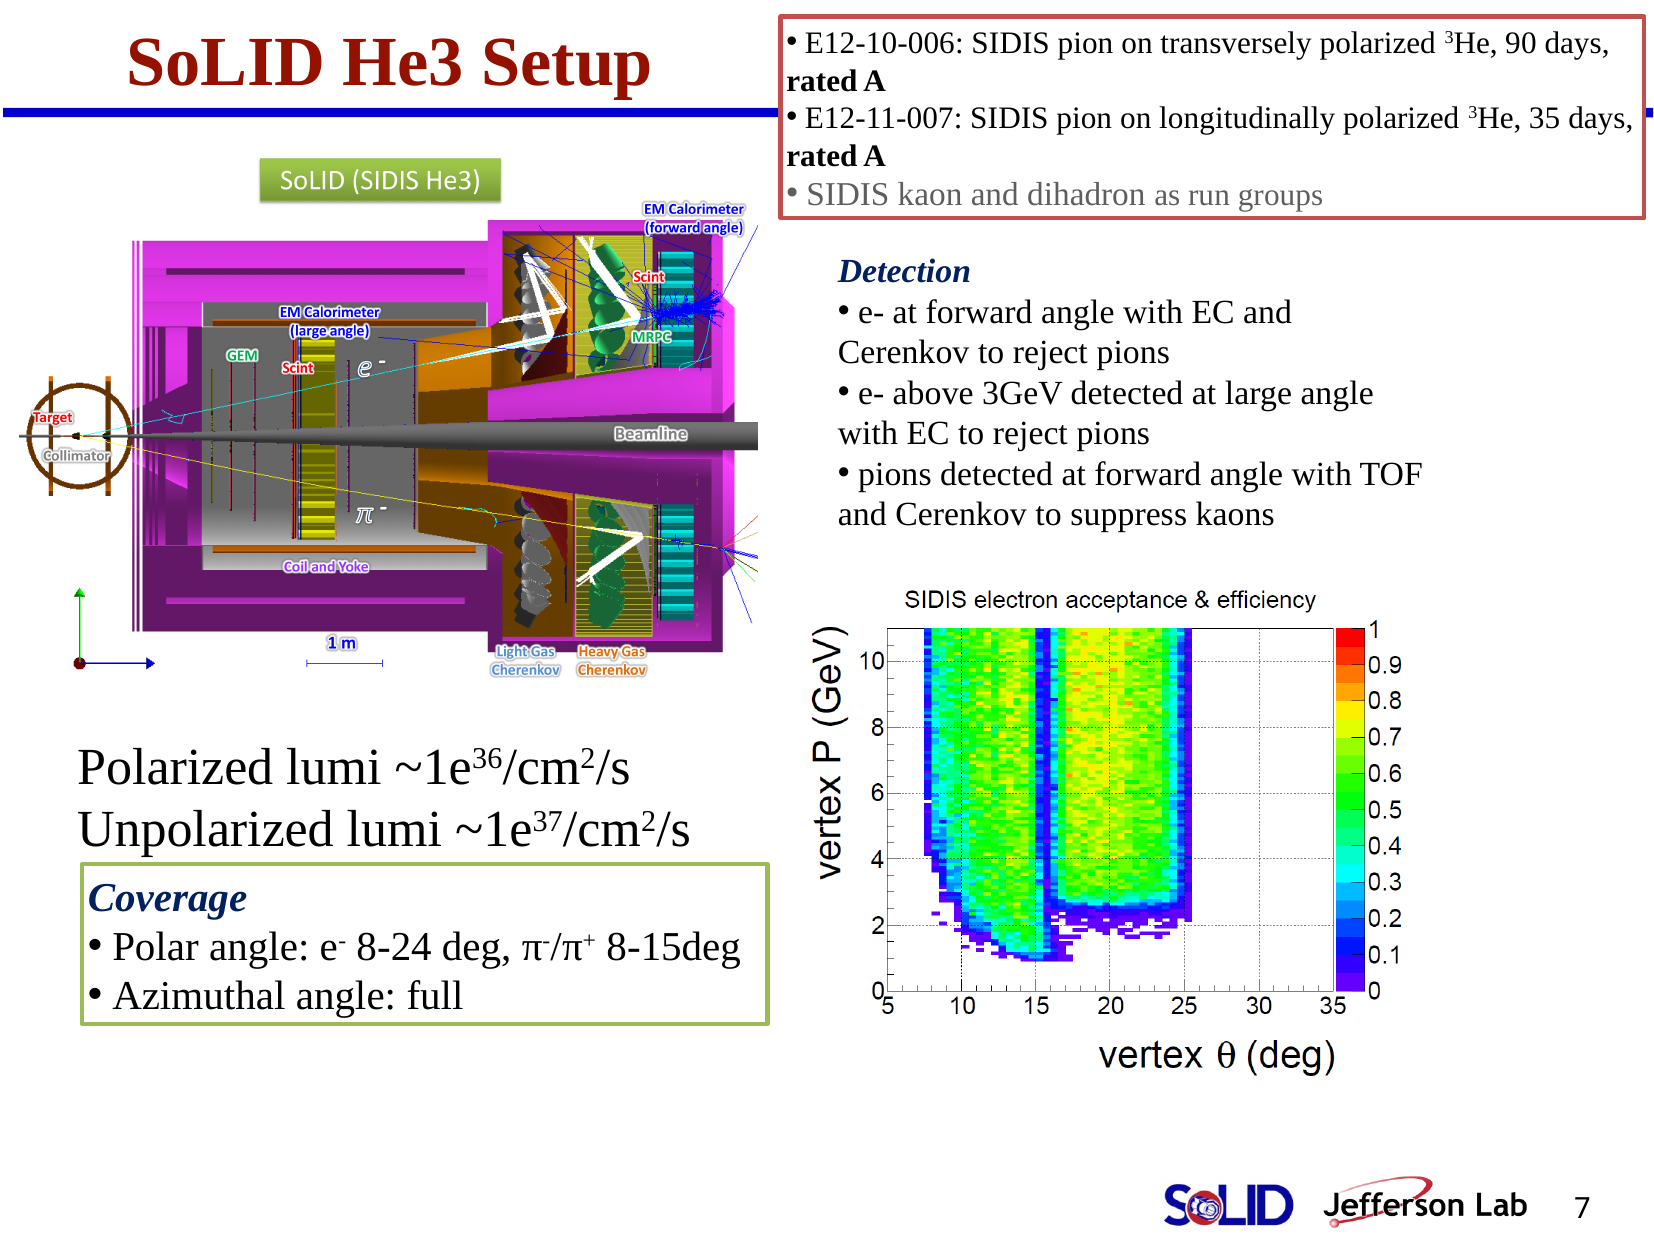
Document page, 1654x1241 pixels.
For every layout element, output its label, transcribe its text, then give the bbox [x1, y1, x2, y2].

text_box E12-10-006: SIDIS pion on transversely polarized 3He, 90 days, rated A E12-11-007: SIDIS pion on longitudinally polarized 3He, 35 days, rated A SIDIS kaon and dihadron as run groups [778, 14, 1646, 220]
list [19, 140, 758, 695]
picture [1160, 1175, 1296, 1234]
text_box Polarized lumi ~1e36/cm2/s Unpolarized lumi ~1e37/cm2/s [62, 724, 748, 865]
text_box Coverage Polar angle: e- 8-24 deg, π-/π+ 8-15deg Azimuthal angle: full [80, 862, 770, 1026]
picture [1321, 1168, 1540, 1239]
text_box SoLID He3 Setup [126, 0, 1334, 126]
text_box Detection e- at forward angle with EC and Cerenkov to reject pions e- above 3GeV detected at large angle with EC to reject pions pions detected at forward angle with TOF and Cerenkov to suppress kaons [823, 241, 1448, 540]
picture [784, 570, 1435, 1099]
